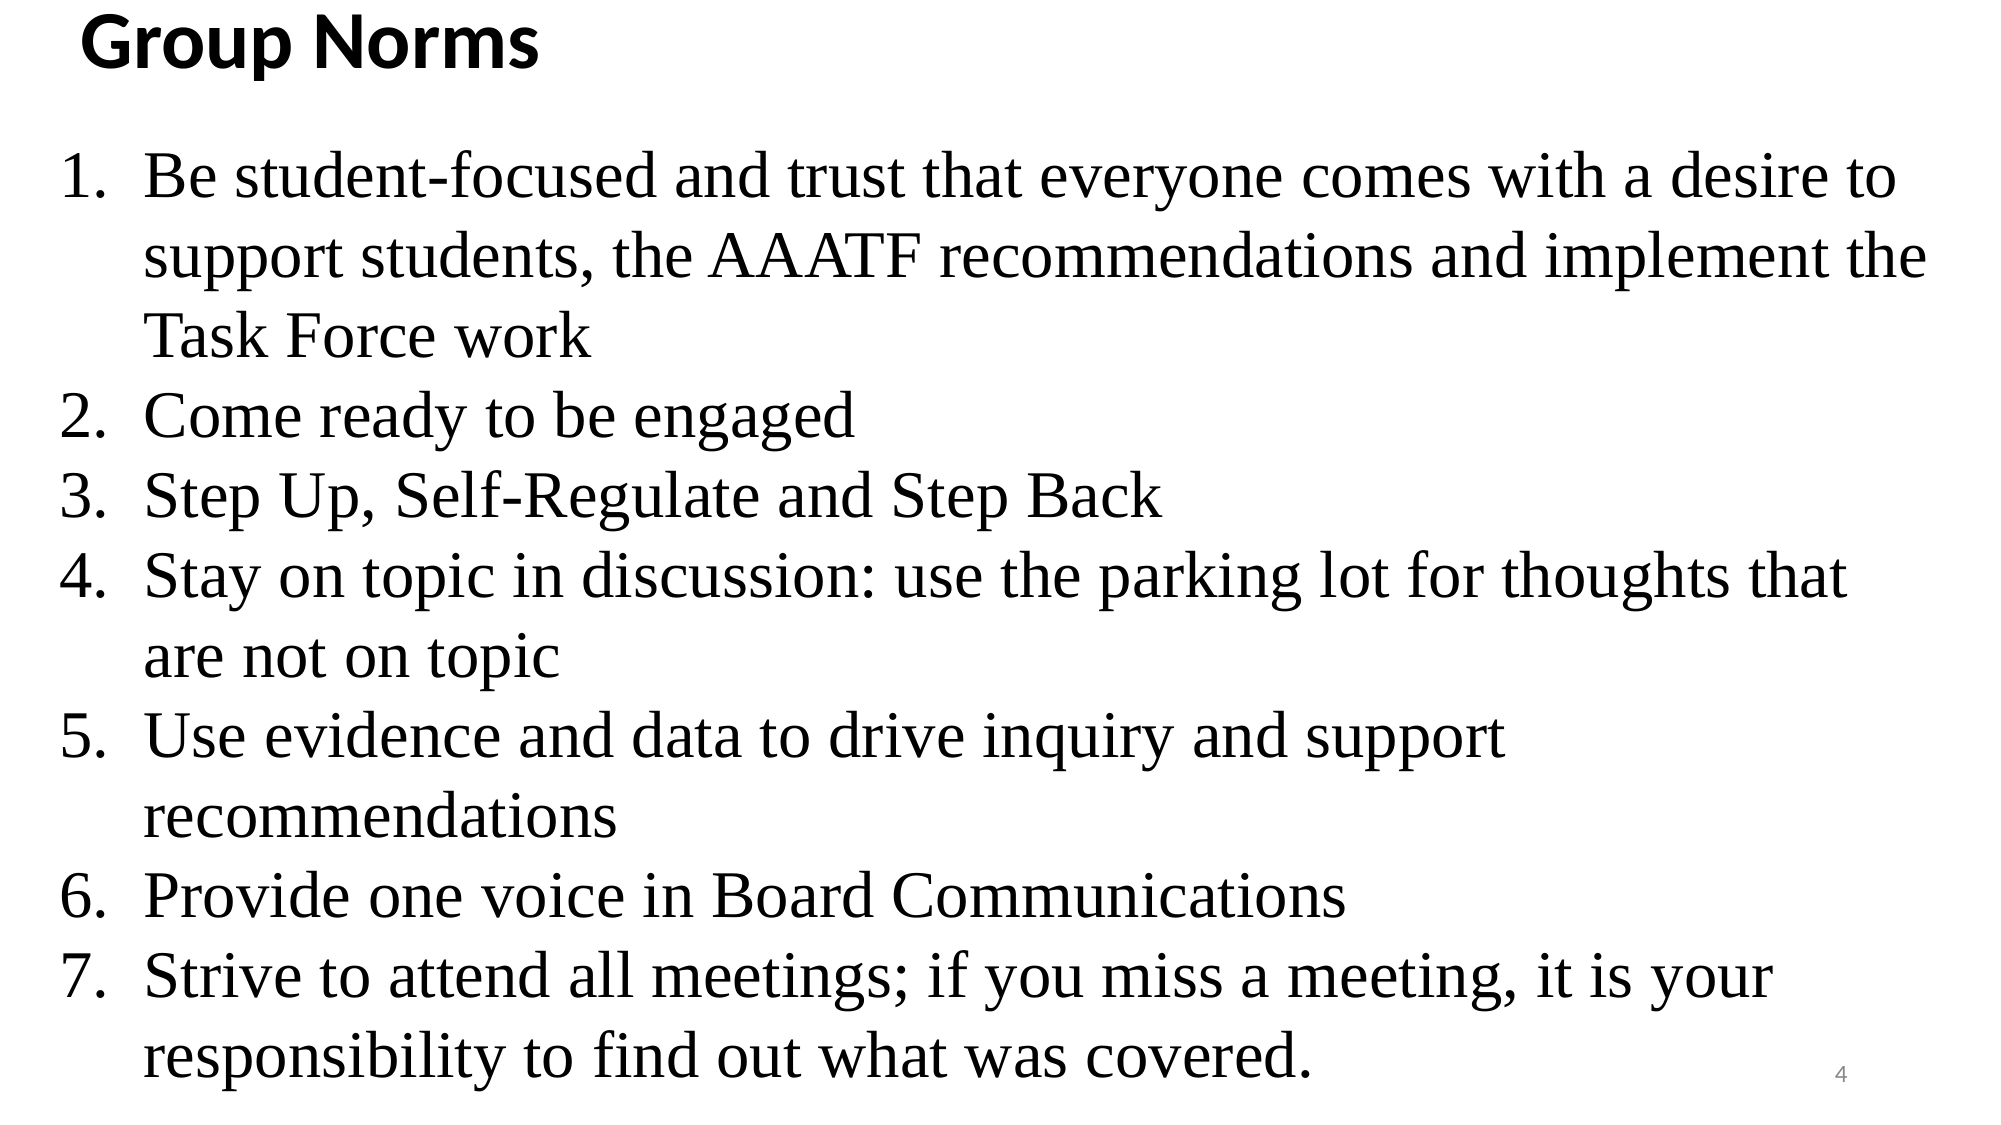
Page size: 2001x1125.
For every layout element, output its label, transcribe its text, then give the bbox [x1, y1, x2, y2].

list Be student-focused and trust that everyone comes with a desire to support students, the AAATF recommendations and implement the Task Force work Come ready to be engaged Step Up, Self-Regulate and Step Back Stay on topic in discussion: use the parking lot for thoughts that are not on topic Use evidence and data to drive inquiry and support recommendations Provide one voice in Board Communications Strive to attend all meetings; if you miss a meeting, it is your responsibility to find out what was covered. [44, 118, 1960, 1125]
title Group Norms [65, 9, 1791, 75]
